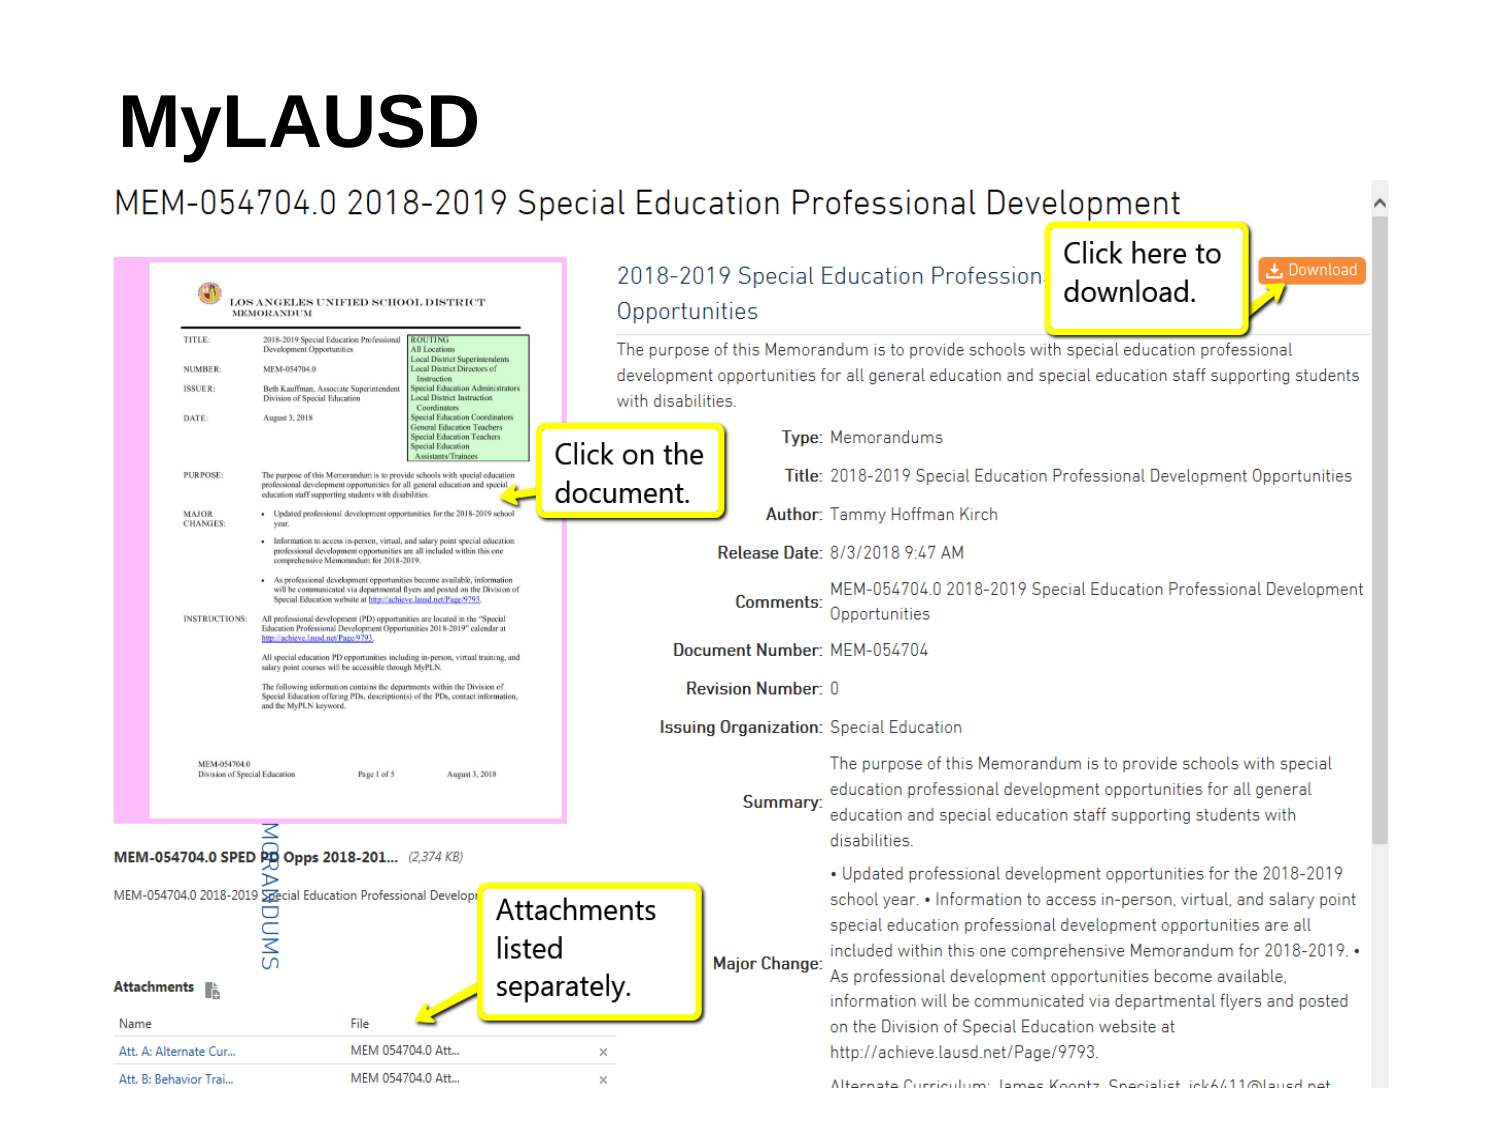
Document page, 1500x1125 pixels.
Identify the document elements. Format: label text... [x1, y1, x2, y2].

picture [23, 179, 1431, 1088]
title MyLAUSD [103, 59, 1397, 179]
